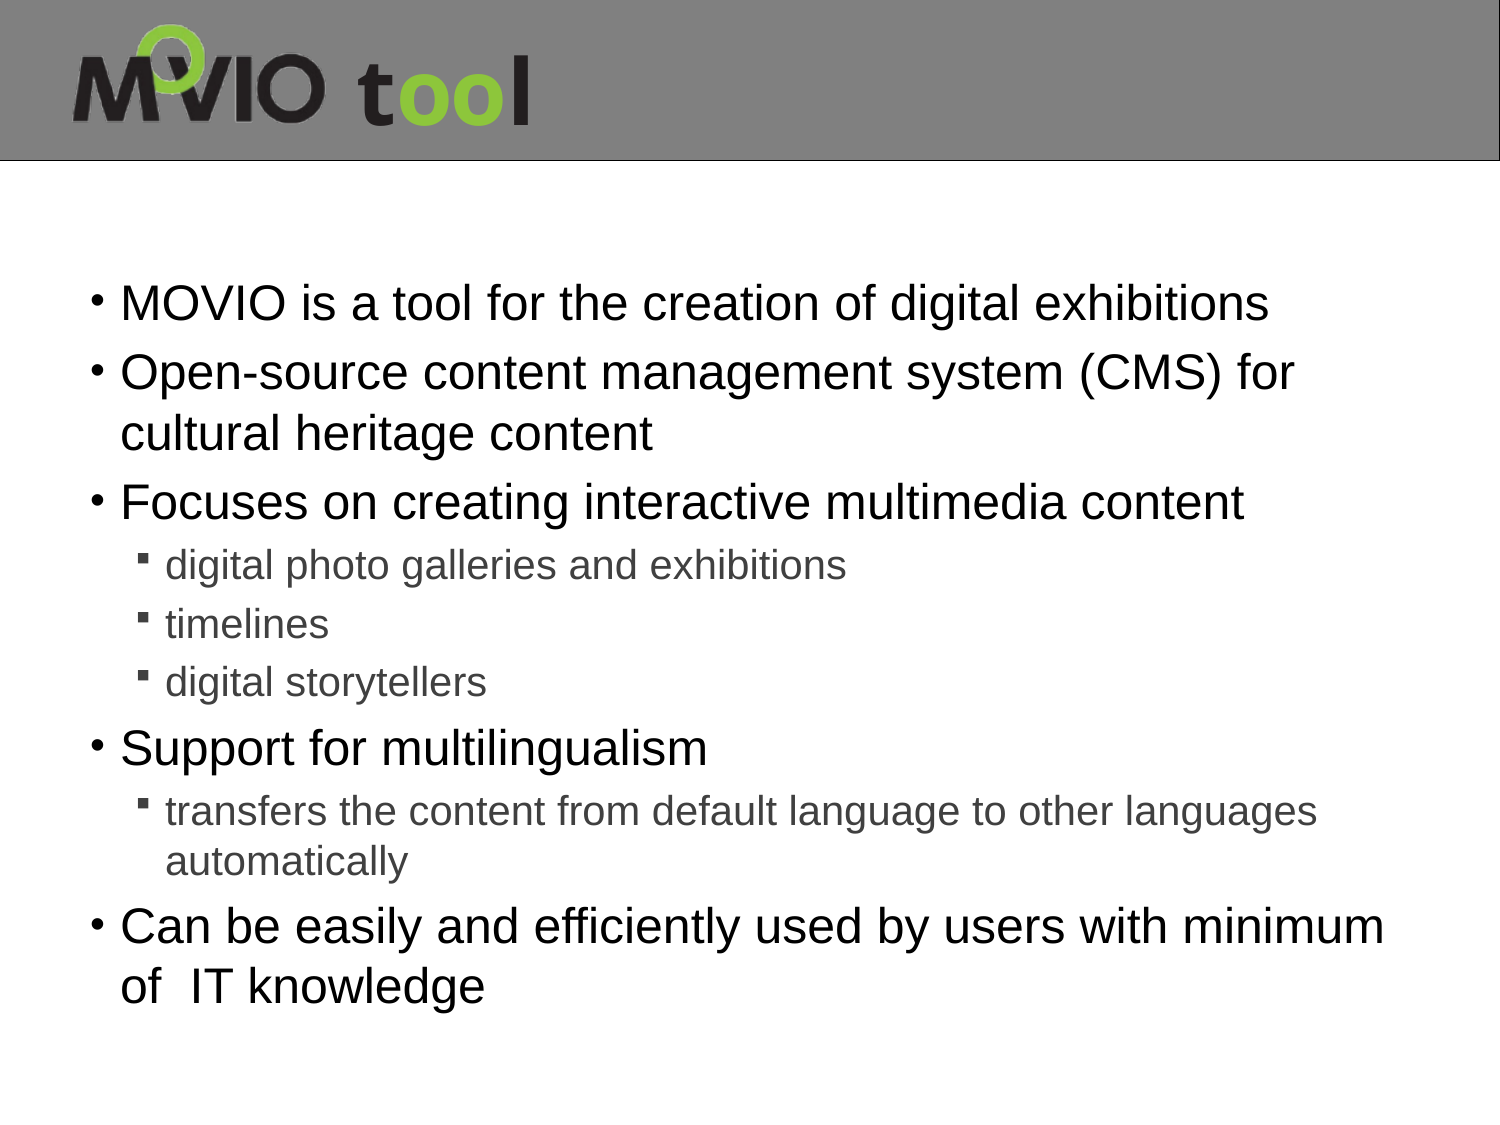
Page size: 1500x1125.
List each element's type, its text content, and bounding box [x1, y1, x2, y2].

list MOVIO is a tool for the creation of digital exhibitions Open-source content management system (CMS) for cultural heritage content Focuses on creating interactive multimedia content digital photo galleries and exhibitions timelines digital storytellers Support for multilingualism transfers the content from default language to other languages automatically Can be easily and efficiently used by users with minimum of IT knowledge [75, 262, 1425, 1063]
text_box [0, 0, 1500, 161]
picture [64, 20, 328, 129]
title tool [41, 7, 1392, 170]
